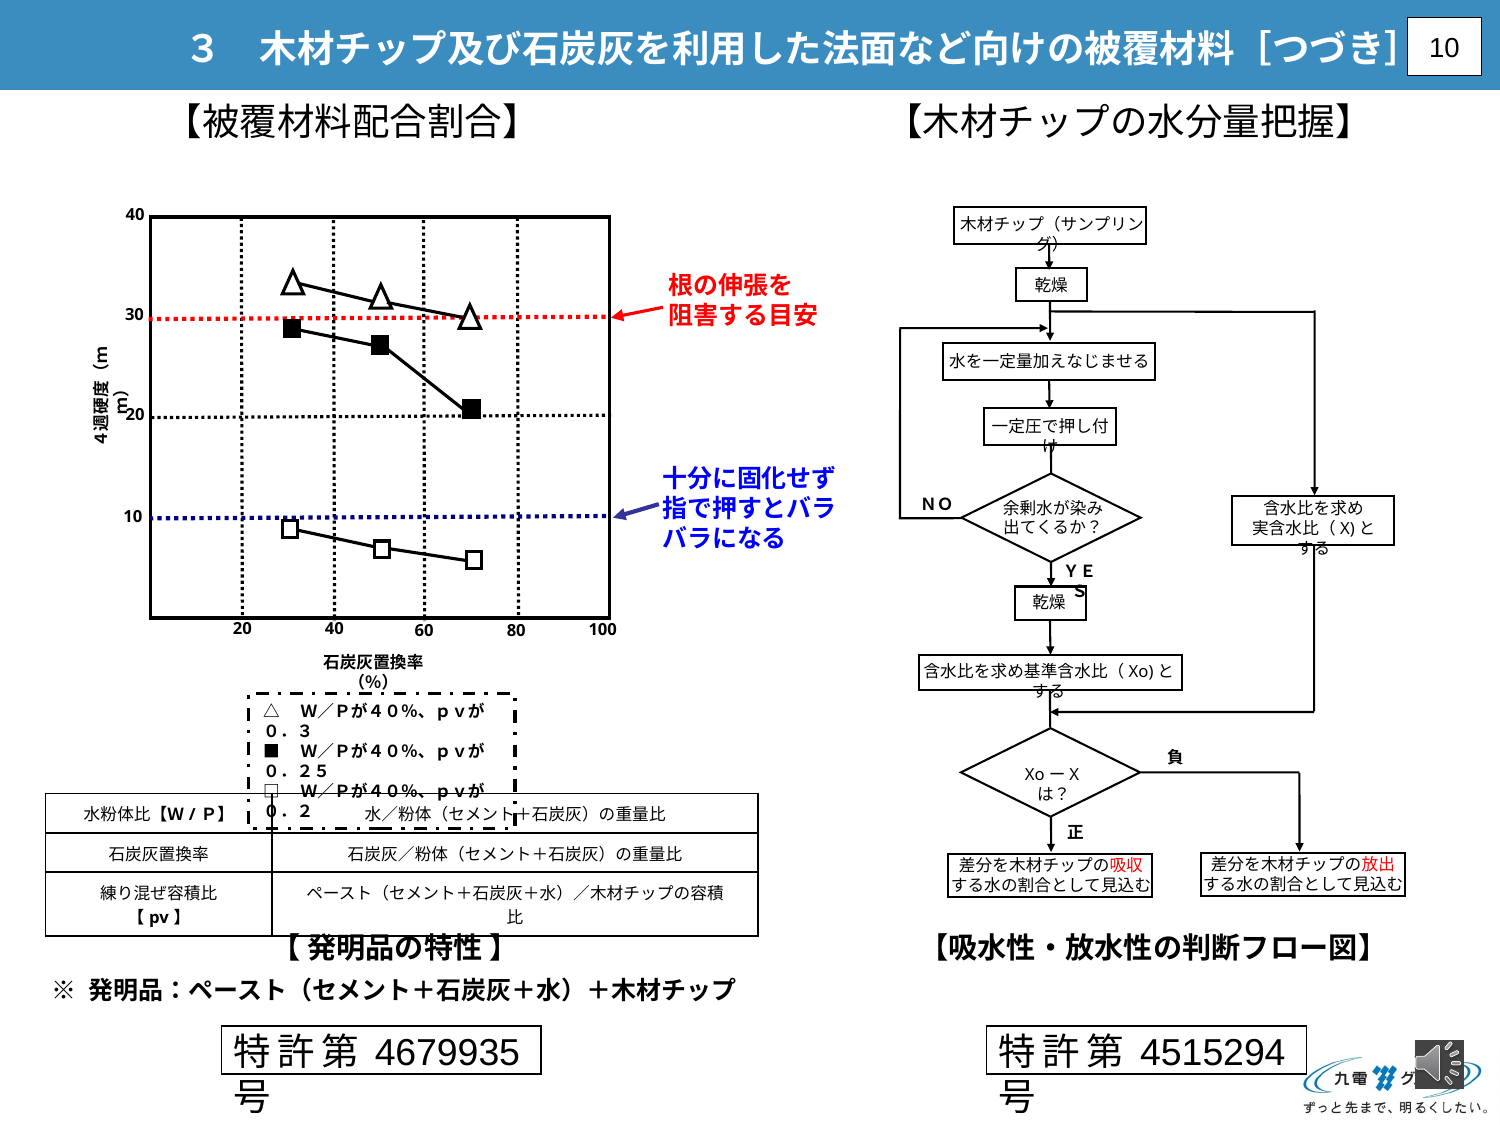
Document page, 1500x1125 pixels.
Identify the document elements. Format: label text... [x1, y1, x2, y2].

text_box 特許第4679935号 [221, 1026, 542, 1075]
text_box ※ 発明品：ペースト（セメント＋石炭灰＋水）＋木材チップ [48, 971, 741, 1008]
title ３ 木材チップ及び石炭灰を利用した法面など向けの被覆材料［つづき］ [17, 17, 1438, 77]
table_cell ペースト（セメント＋石炭灰＋水）／木材チップの容積比 [273, 873, 757, 935]
table_header 水／粉体（セメント＋石炭灰）の重量比 [273, 794, 757, 832]
text_box 【被覆材料配合割合】 [149, 90, 571, 150]
table_cell 練り混ぜ容積比【pv】 [46, 873, 271, 935]
table_header 水粉体比【Ｗ/Ｐ】 [46, 794, 271, 832]
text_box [84, 196, 854, 680]
text_box 特許第4515294号 [986, 1026, 1307, 1075]
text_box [898, 206, 1419, 903]
text_box 【木材チップの水分量把握】 [870, 90, 1410, 150]
table_cell 石炭灰置換率 [46, 834, 271, 871]
table_cell 石炭灰／粉体（セメント＋石炭灰）の重量比 [273, 834, 757, 871]
text_box 【 発明品の特性 】 [256, 921, 547, 972]
text_box △ Ｗ／Ｐが４０％、ｐｖが０．３ ■ Ｗ／Ｐが４０％、ｐｖが０．２５ □ Ｗ／Ｐが４０％、ｐｖが０．２ [248, 693, 516, 829]
text_box 【吸水性・放水性の判断フロー図】 [904, 921, 1403, 972]
picture [1293, 1039, 1500, 1125]
